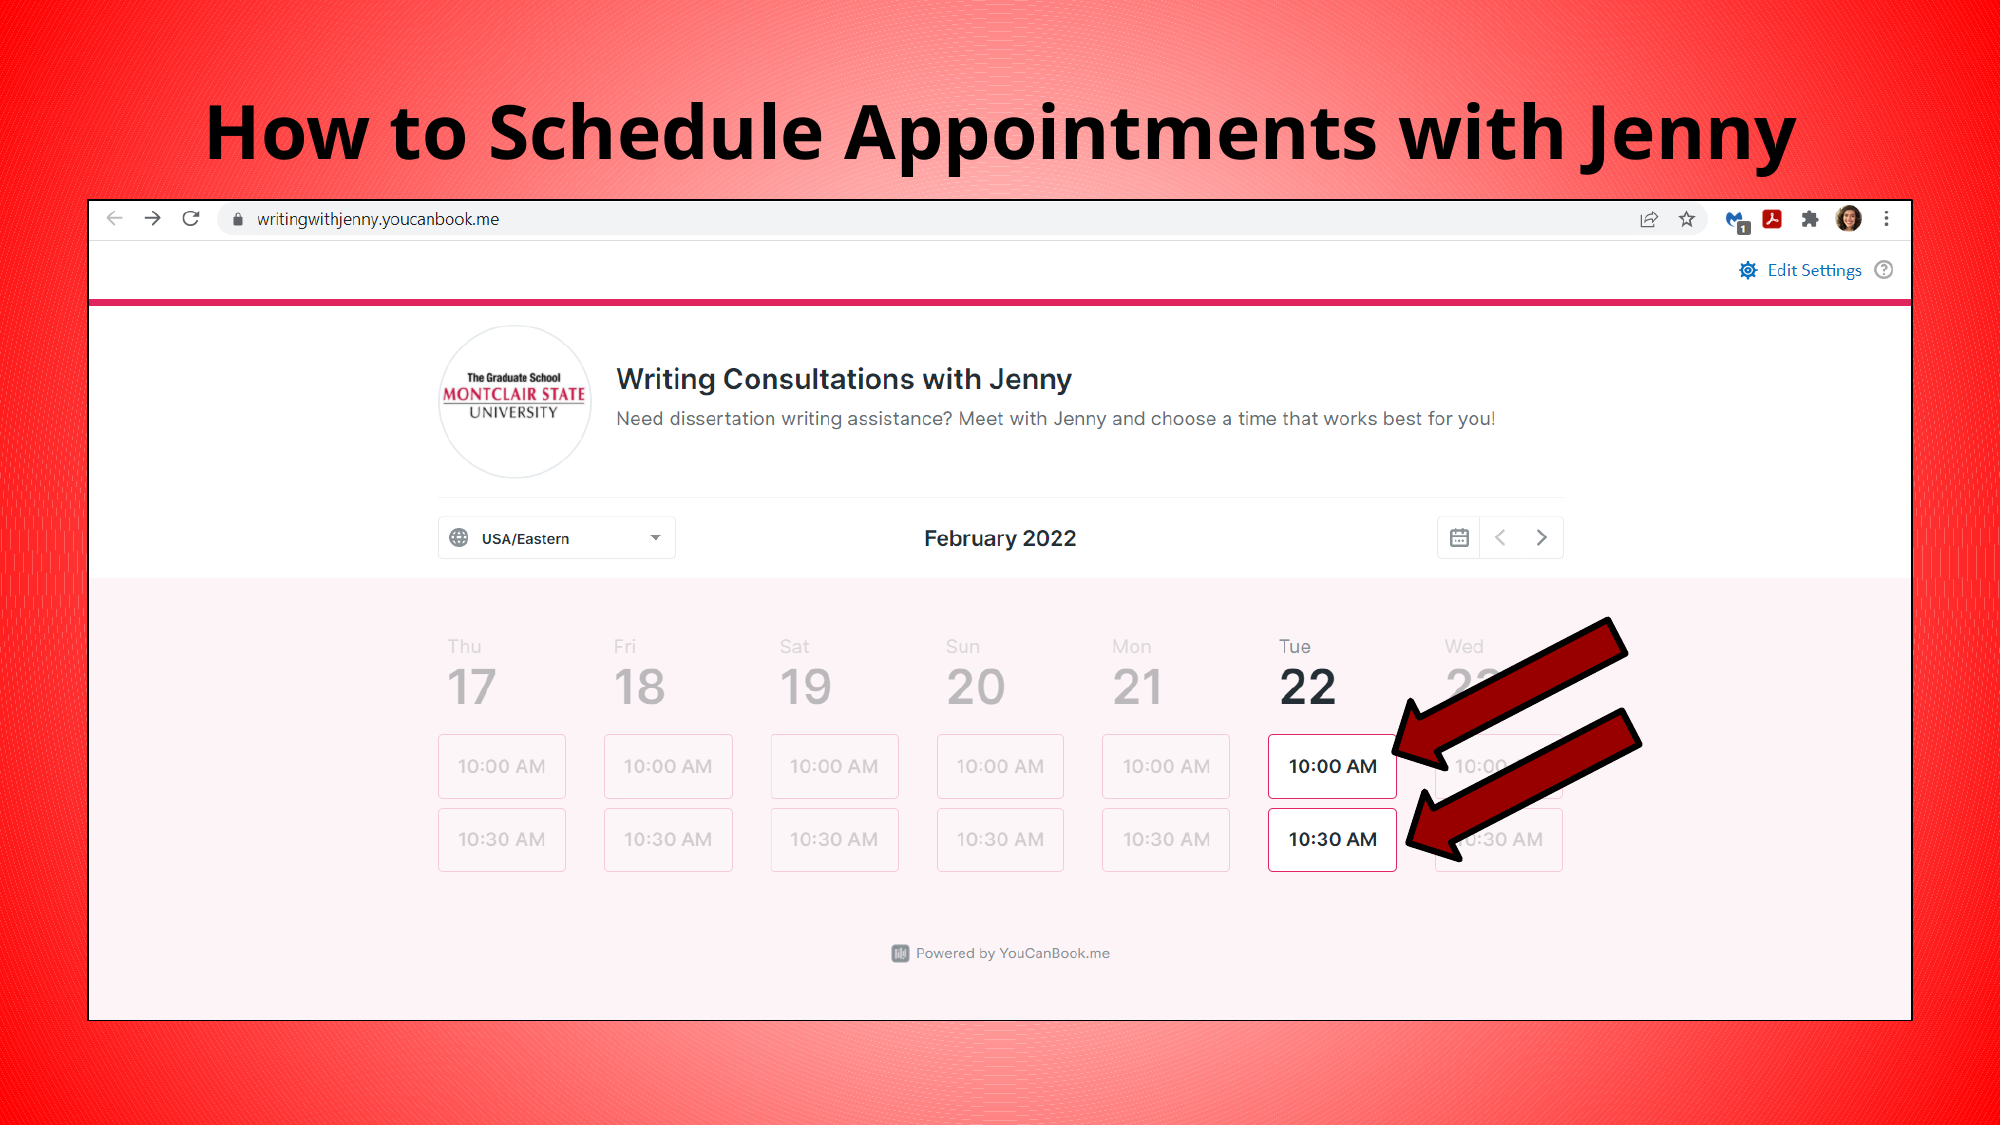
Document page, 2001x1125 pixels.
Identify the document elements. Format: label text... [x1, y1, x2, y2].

title How to Schedule Appointments with Jenny [200, 82, 1800, 199]
picture [88, 200, 1912, 1020]
